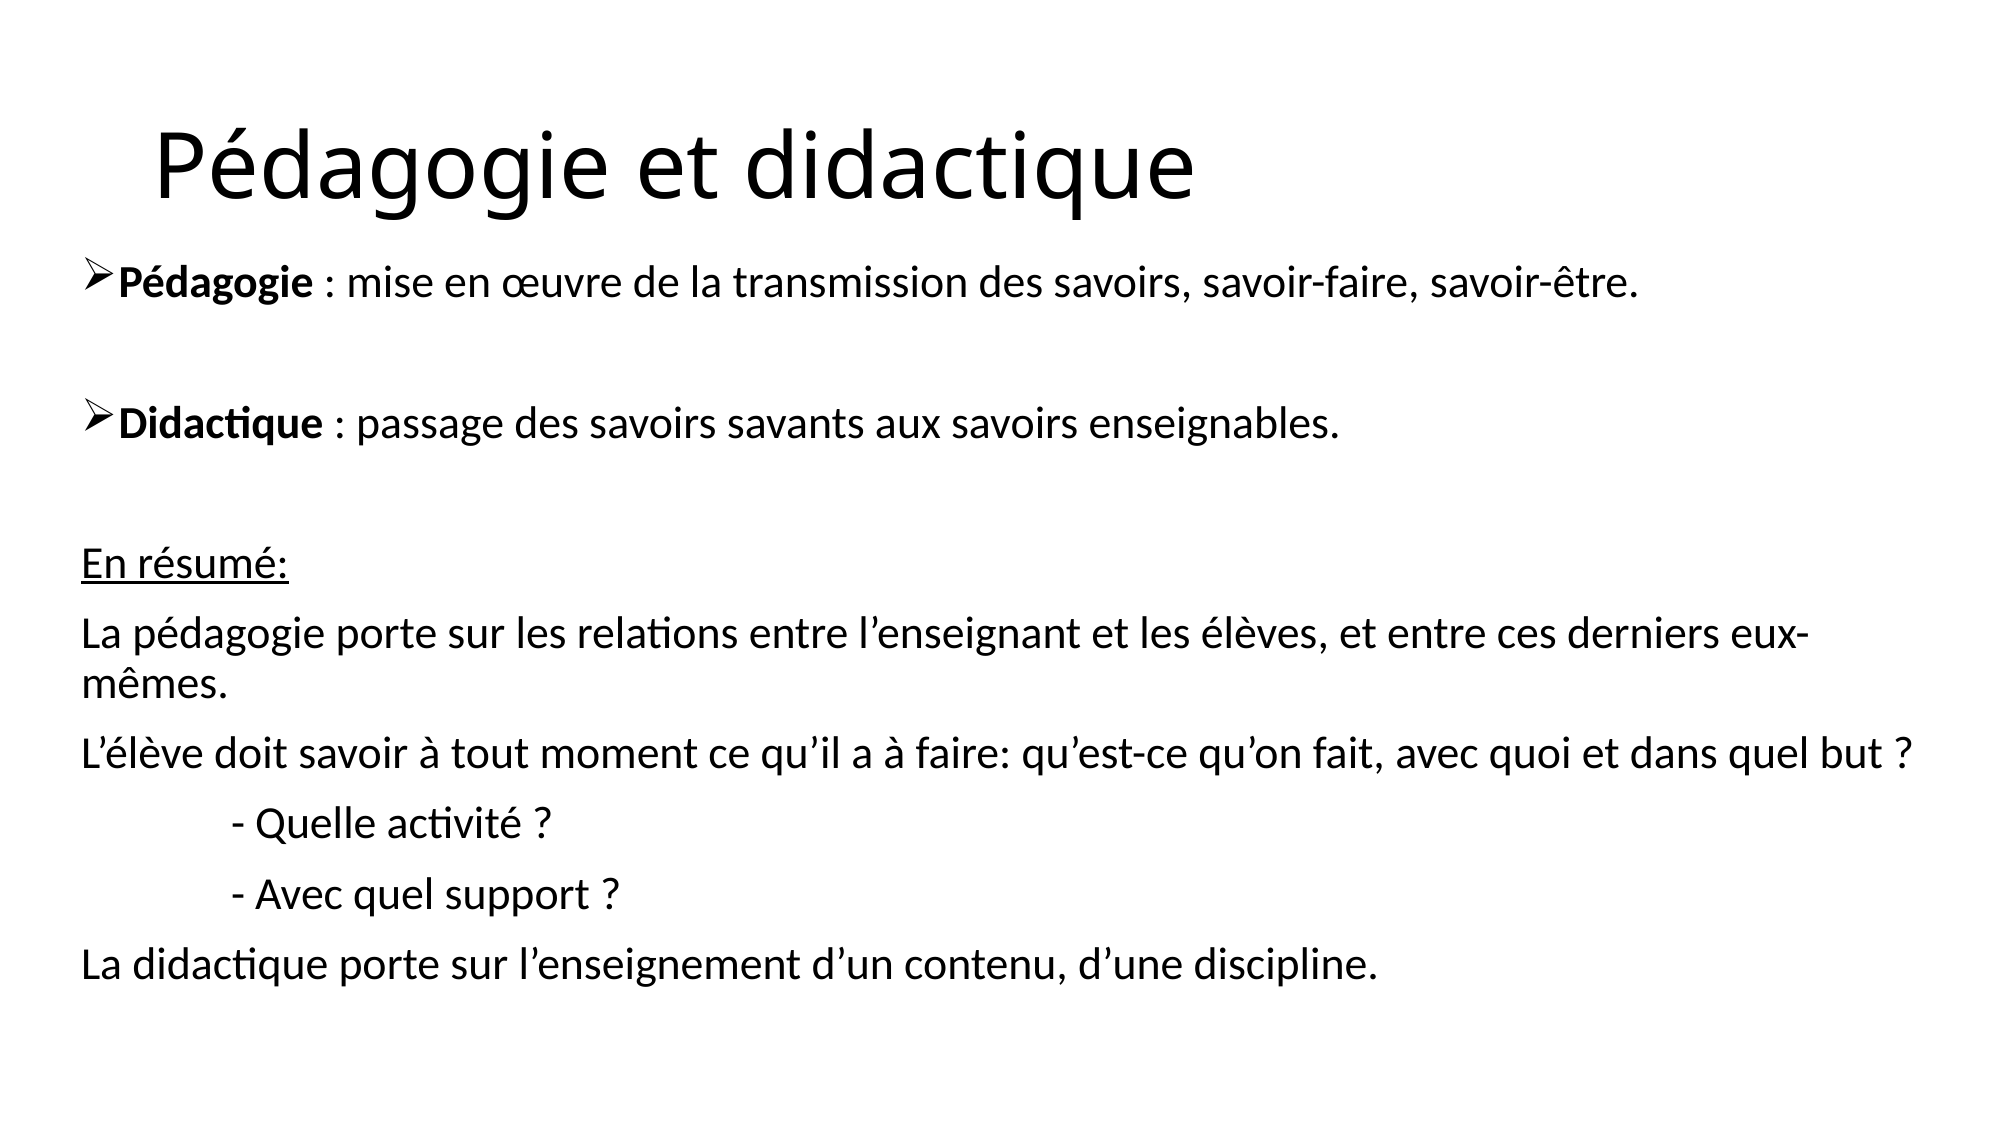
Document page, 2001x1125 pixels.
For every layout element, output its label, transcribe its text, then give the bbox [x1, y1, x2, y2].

title Pédagogie et didactique [137, 59, 1863, 250]
list Pédagogie : mise en œuvre de la transmission des savoirs, savoir-faire, savoir-être. Didactique : passage des savoirs savants aux savoirs enseignables. En résumé: La pédagogie porte sur les relations entre l’enseignant et les élèves, et entre ces derniers eux-mêmes. L’élève doit savoir à tout moment ce qu’il a à faire: qu’est-ce qu’on fait, avec quoi et dans quel but ? - Quelle activité ? - Avec quel support ? La didactique porte sur l’enseignement d’un contenu, d’une discipline. [66, 250, 1953, 1088]
